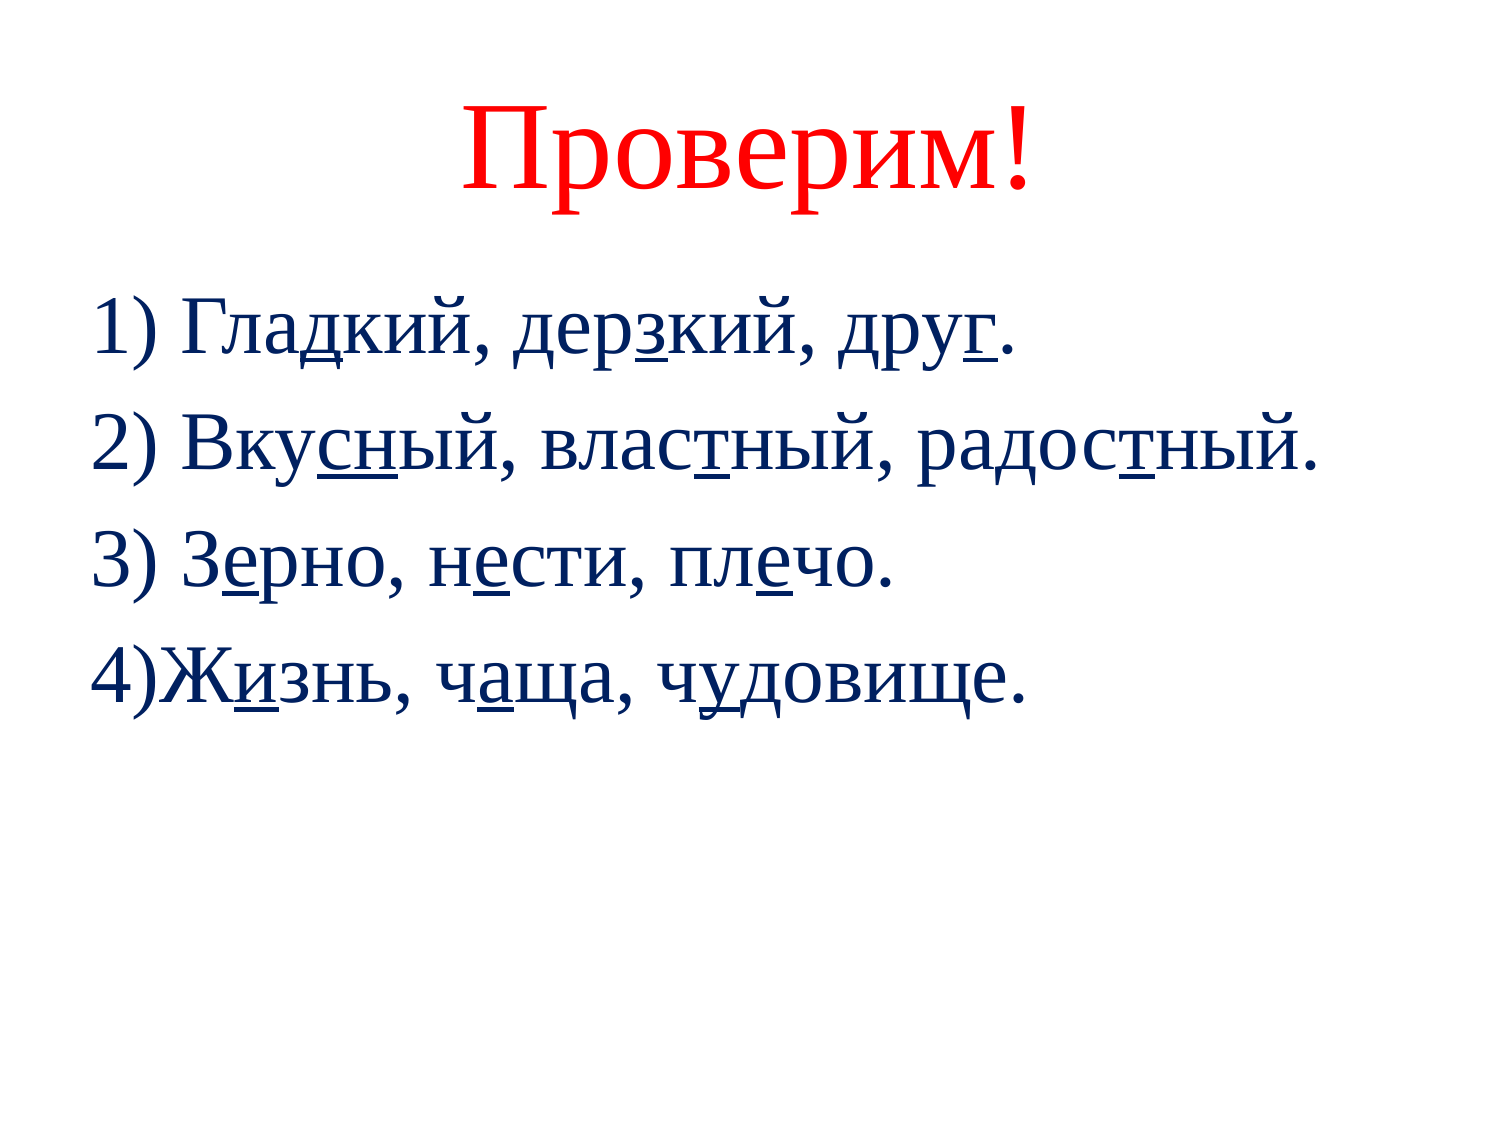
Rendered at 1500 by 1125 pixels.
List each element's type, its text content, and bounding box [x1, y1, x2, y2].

title Проверим! [75, 45, 1425, 233]
list 1) Гладкий, дерзкий, друг. 2) Вкусный, властный, радостный. 3) Зерно, нести, плечо. 4)Жизнь, чаща, чудовище. [75, 262, 1425, 1005]
